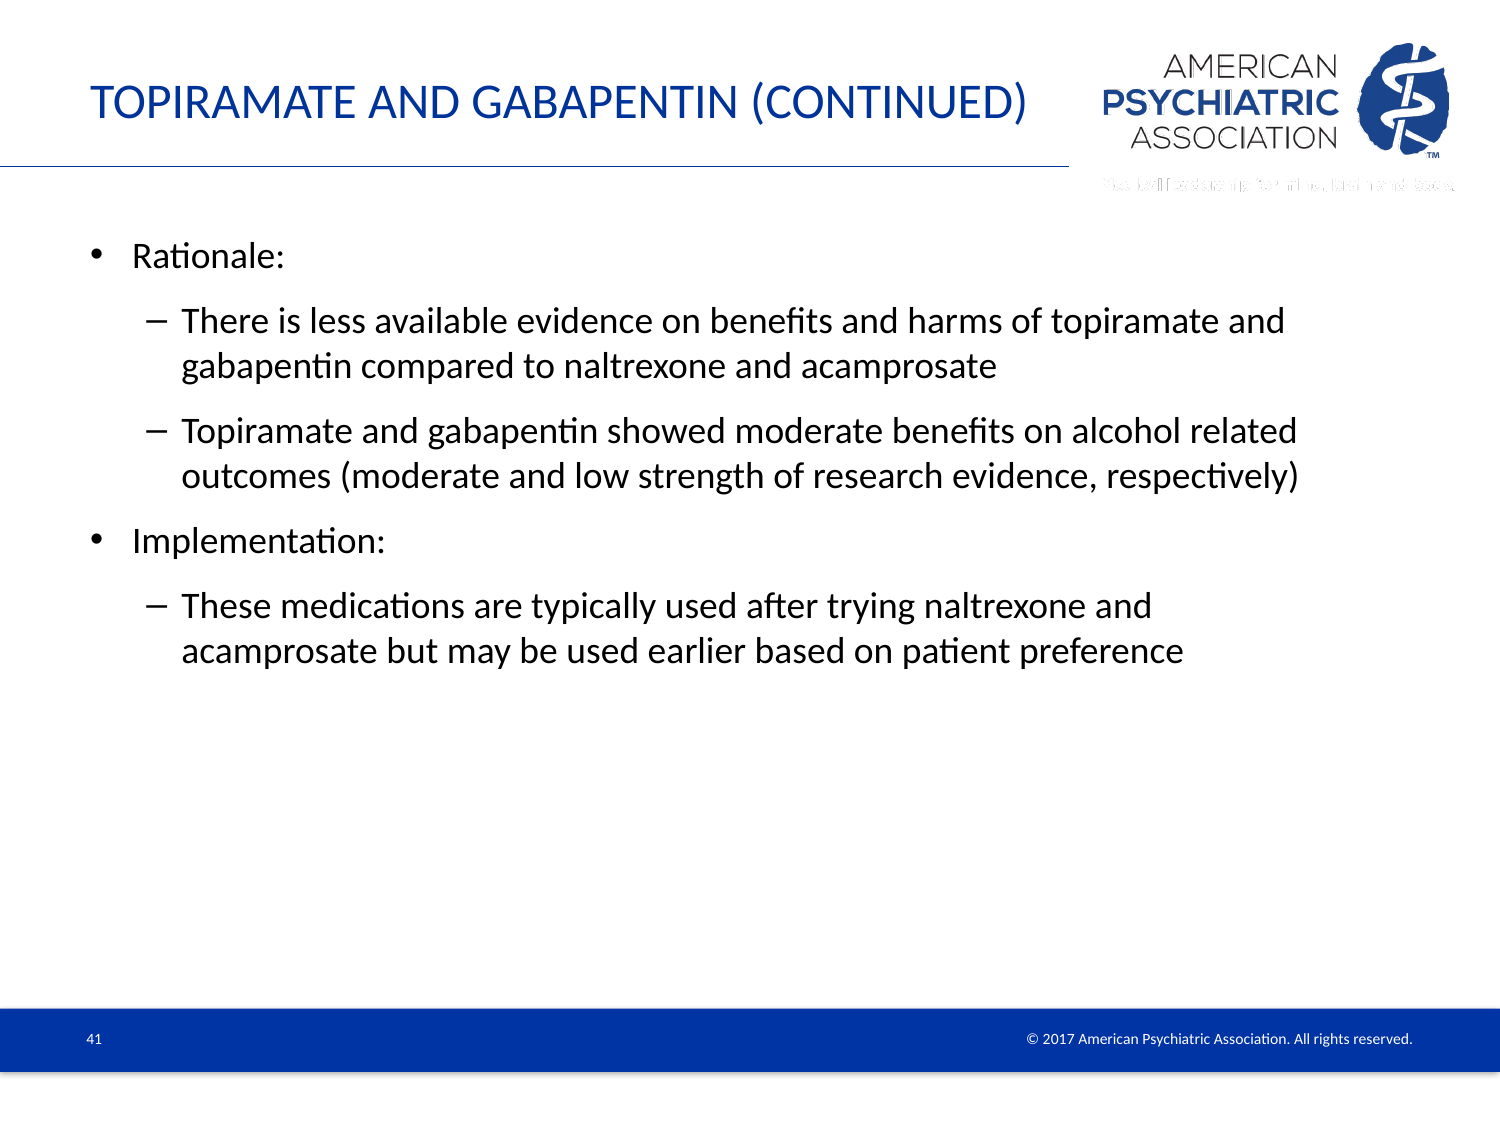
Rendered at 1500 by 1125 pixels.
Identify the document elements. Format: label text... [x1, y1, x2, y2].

list Rationale: There is less available evidence on benefits and harms of topiramate and gabapentin compared to naltrexone and acamprosate Topiramate and gabapentin showed moderate benefits on alcohol related outcomes (moderate and low strength of research evidence, respectively) Implementation: These medications are typically used after trying naltrexone and acamprosate but may be used earlier based on patient preference [75, 223, 1357, 974]
title Topiramate and gabapentin (continued) [75, 50, 1070, 147]
